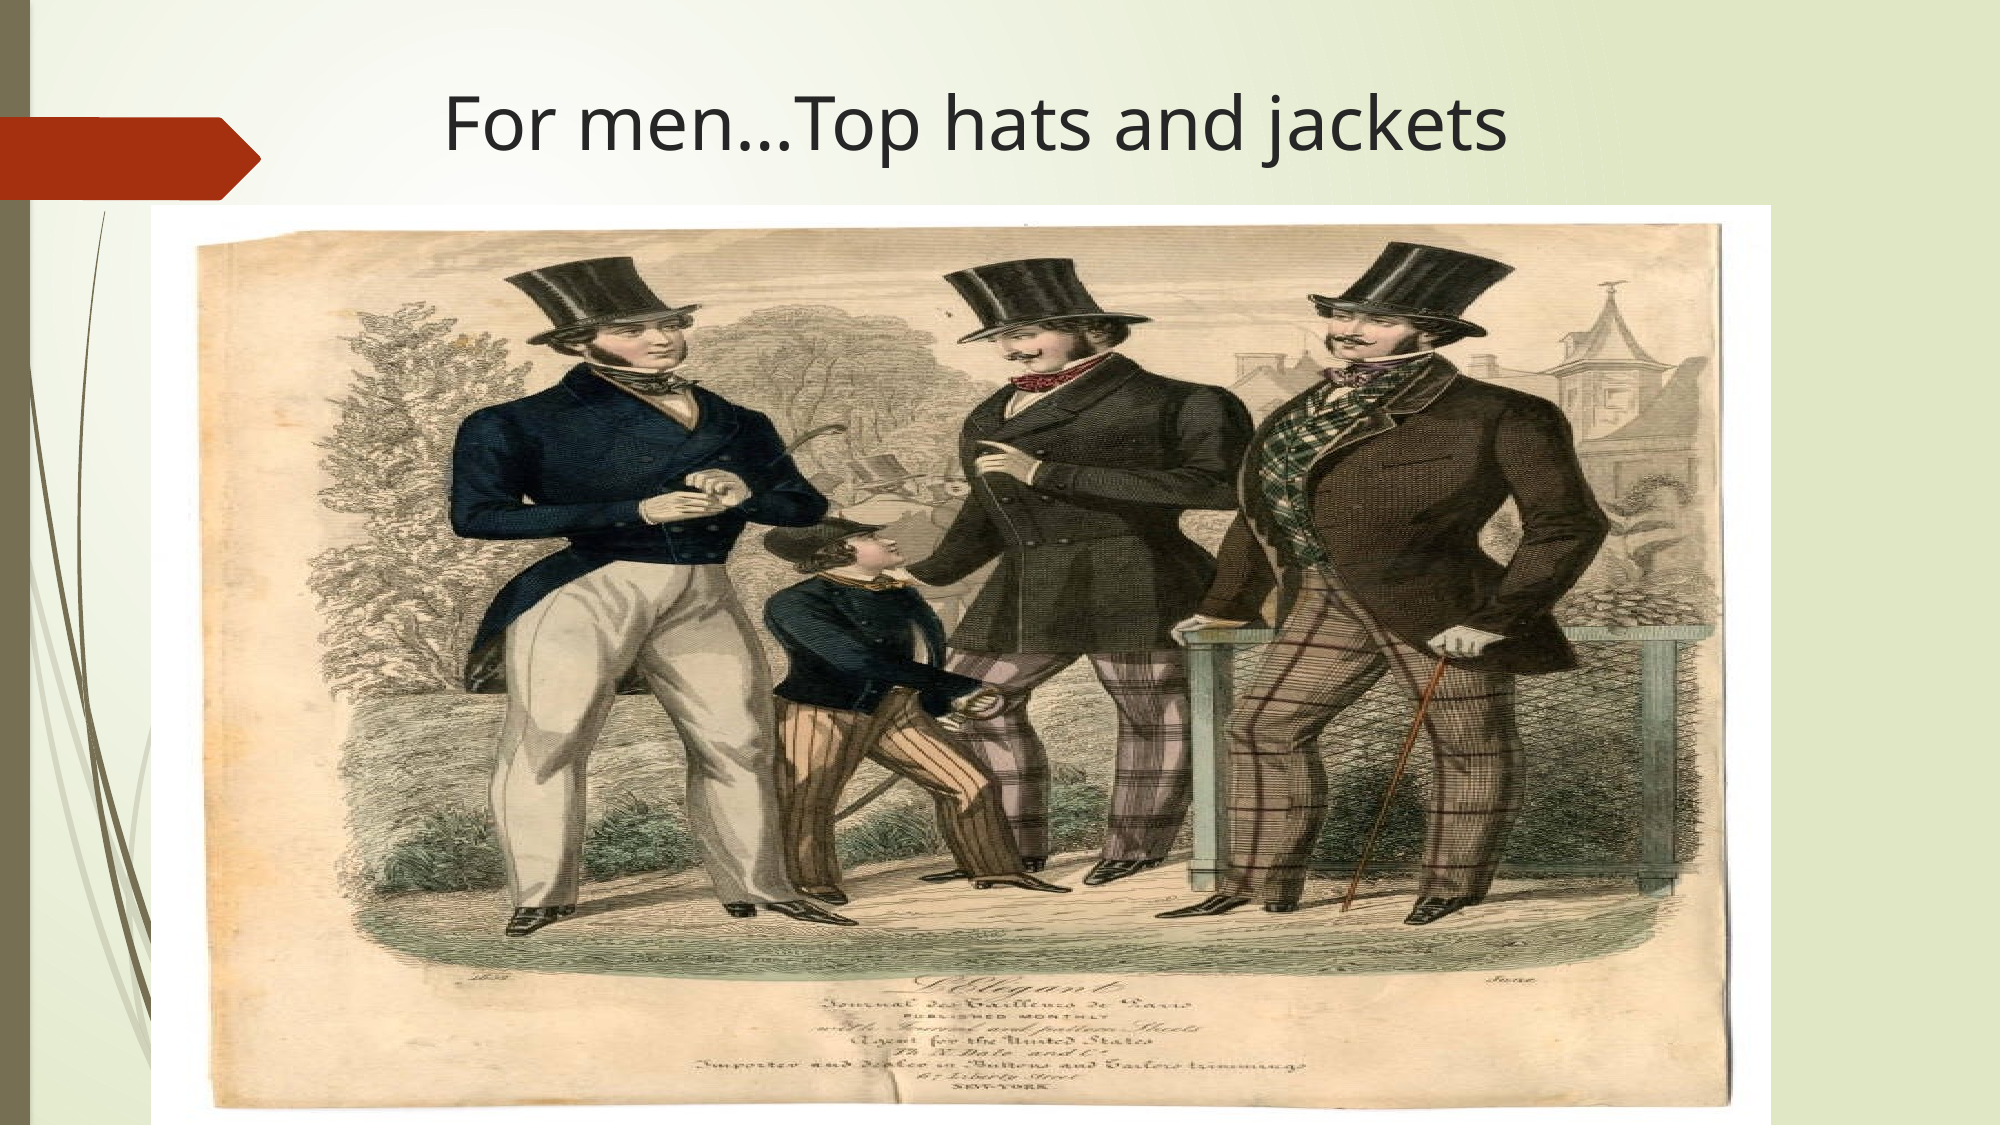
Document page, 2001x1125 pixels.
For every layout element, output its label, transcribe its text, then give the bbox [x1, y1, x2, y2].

title For men…Top hats and jackets [427, 67, 1889, 278]
picture [151, 204, 1771, 1125]
